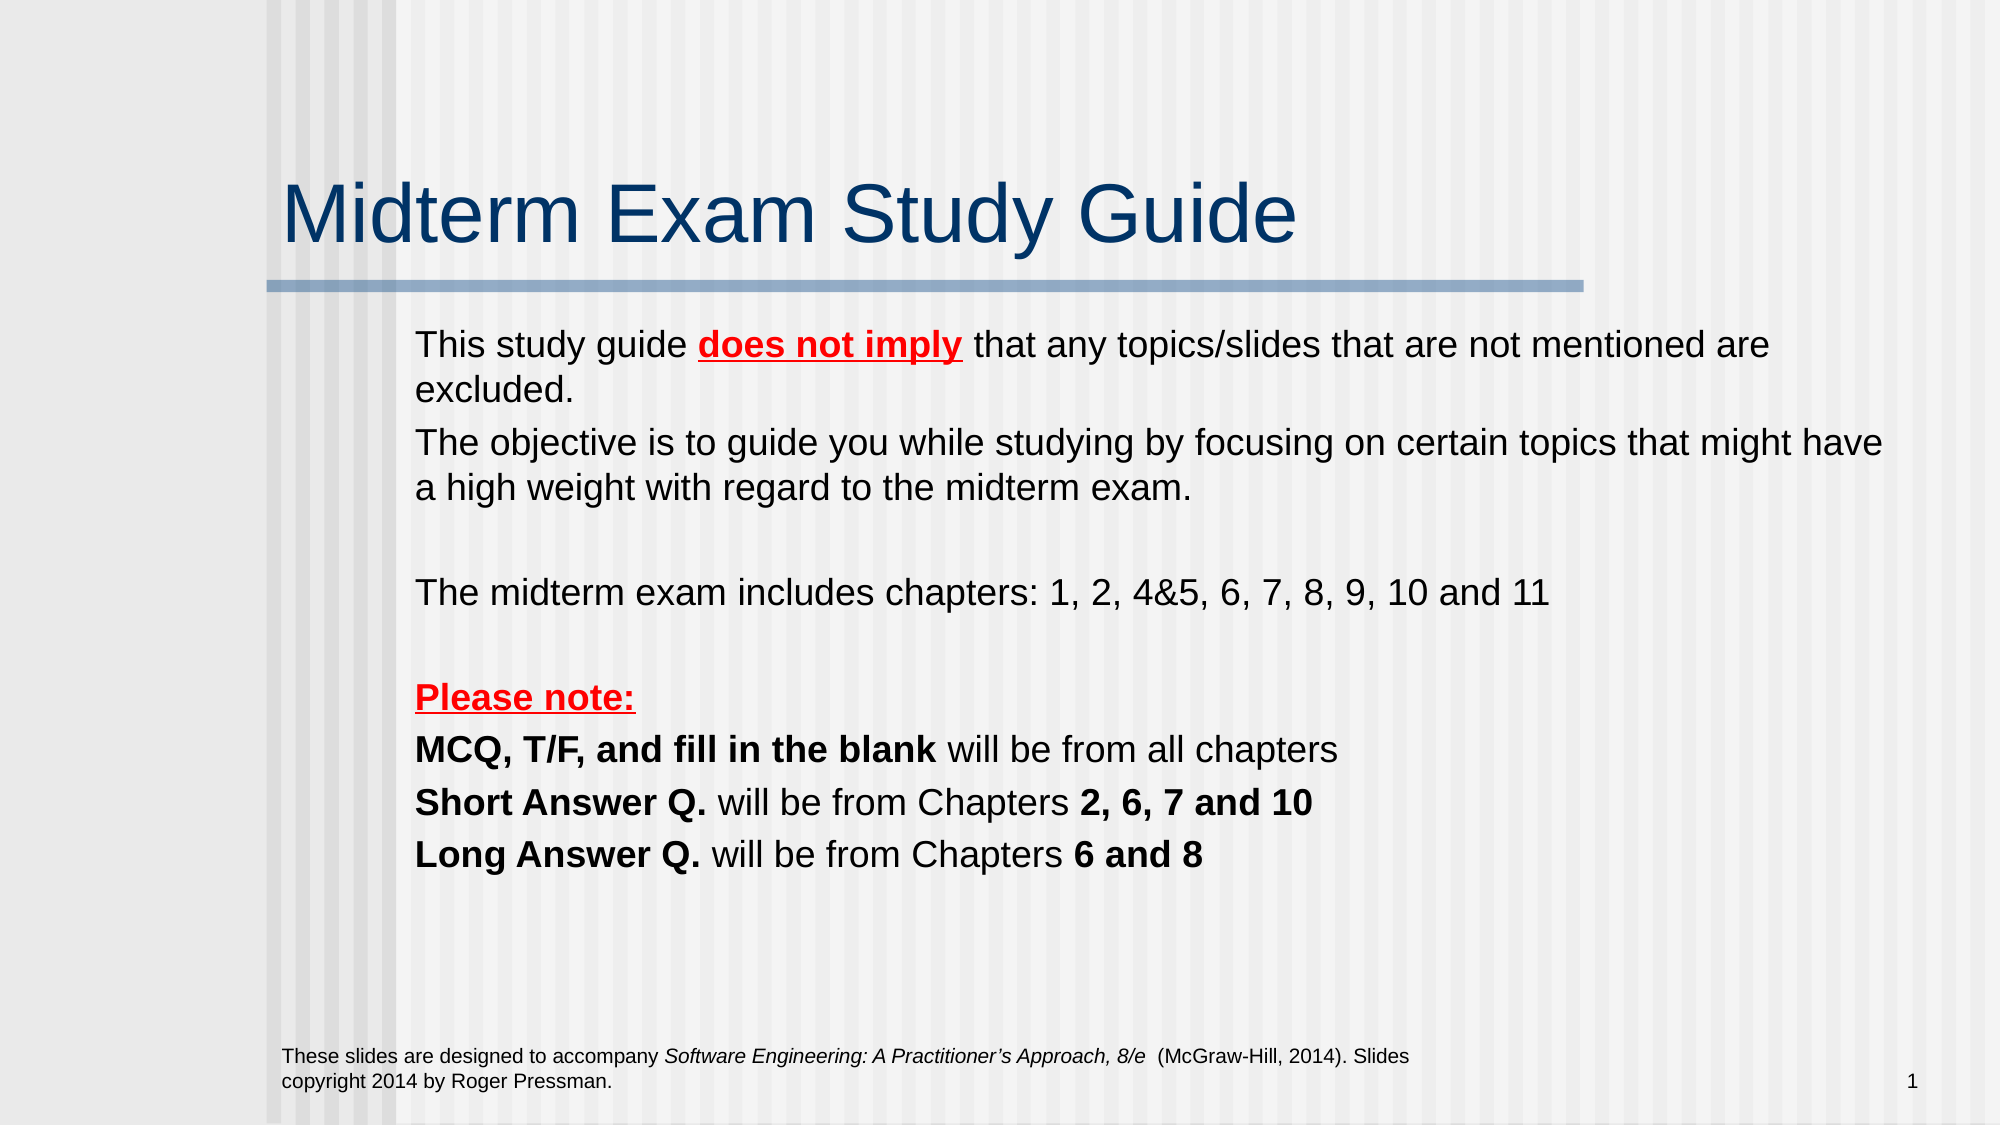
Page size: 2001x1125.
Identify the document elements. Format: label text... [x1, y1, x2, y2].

slide_number 1 [1649, 1024, 1934, 1101]
footer These slides are designed to accompany Software Engineering: A Practitioner’s Approach, 8/e (McGraw-Hill, 2014). Slides copyright 2014 by Roger Pressman. [266, 1024, 1467, 1101]
title Midterm Exam Study Guide [266, 162, 1734, 267]
list This study guide does not imply that any topics/slides that are not mentioned are excluded. The objective is to guide you while studying by focusing on certain topics that might have a high weight with regard to the midterm exam. The midterm exam includes chapters: 1, 2, 4&5, 6, 7, 8, 9, 10 and 11 Please note: MCQ, T/F, and fill in the blank will be from all chapters Short Answer Q. will be from Chapters 2, 6, 7 and 10 Long Answer Q. will be from Chapters 6 and 8 [399, 312, 1917, 1000]
